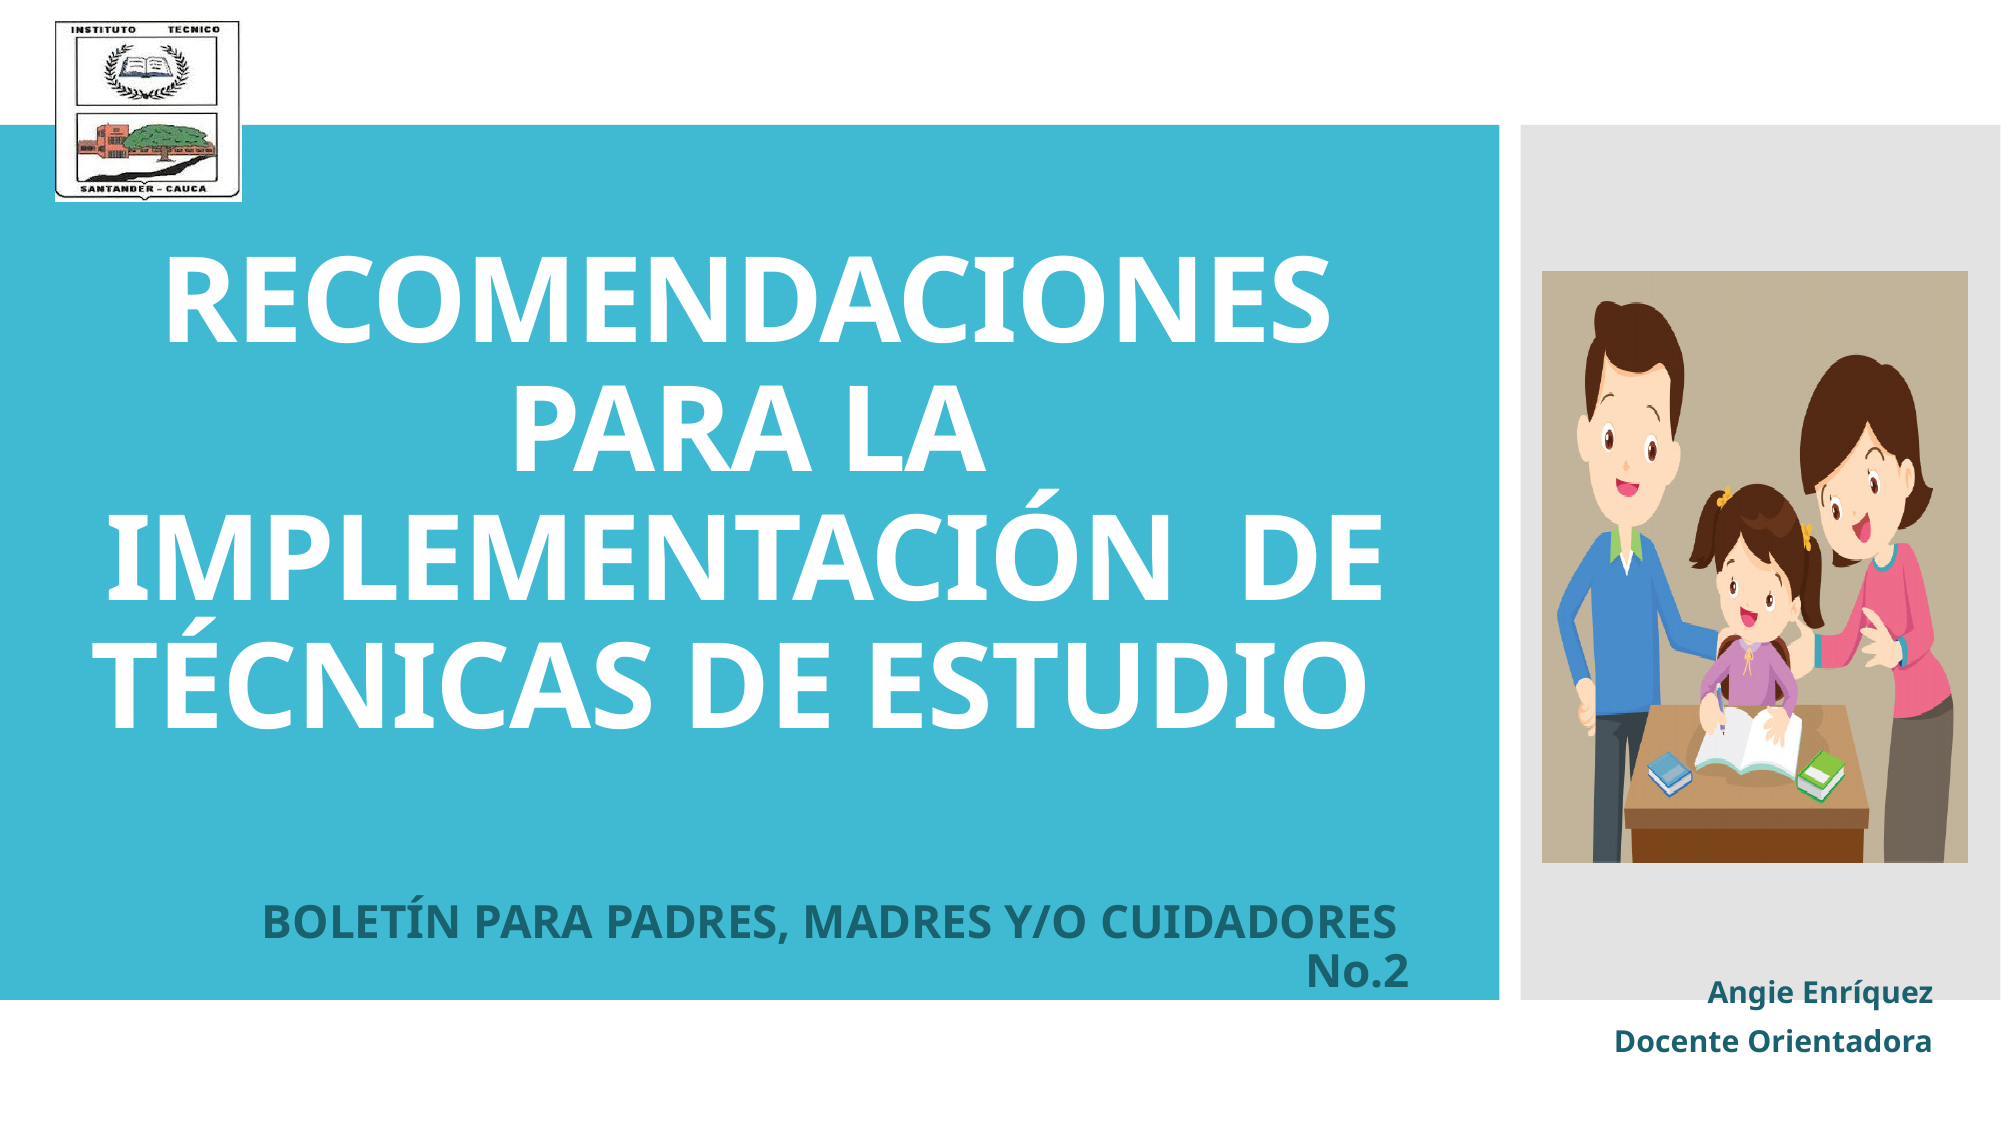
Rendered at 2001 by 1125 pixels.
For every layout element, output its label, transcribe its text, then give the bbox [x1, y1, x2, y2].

text_box RECOMENDACIONES PARA LA IMPLEMENTACIÓN DE TÉCNICAS DE ESTUDIO [37, 228, 1455, 762]
picture [55, 21, 242, 203]
text_box Angie Enríquez Docente Orientadora [681, 917, 1948, 1068]
picture [1542, 271, 1968, 864]
text_box BOLETÍN PARA PADRES, MADRES Y/O CUIDADORES No.2 [158, 891, 1425, 1042]
